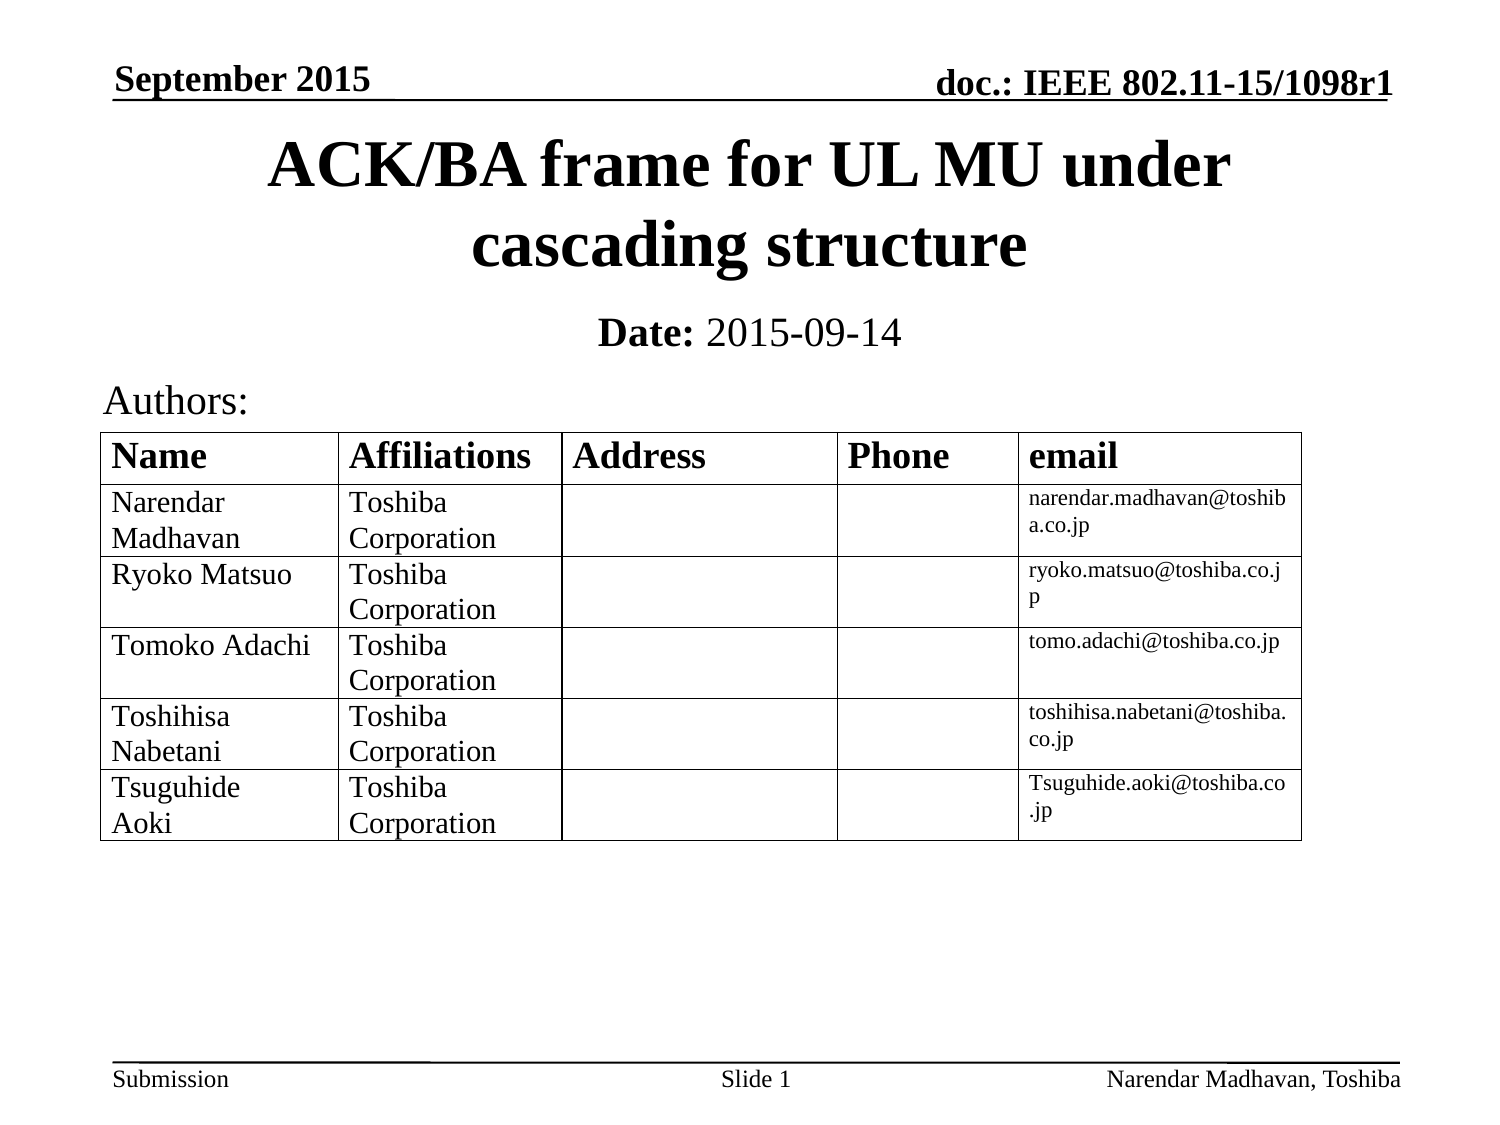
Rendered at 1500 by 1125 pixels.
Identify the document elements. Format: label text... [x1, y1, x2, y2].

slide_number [114, 54, 493, 100]
title ACK/BA frame for UL MU under cascading structure [112, 112, 1388, 288]
text_box Authors: [87, 365, 325, 428]
list Date: 2015-09-14 [112, 297, 1388, 363]
slide_number Slide 1 [712, 1061, 800, 1123]
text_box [86, 431, 1327, 886]
footer Narendar Madhavan, Toshiba [902, 1061, 1402, 1093]
